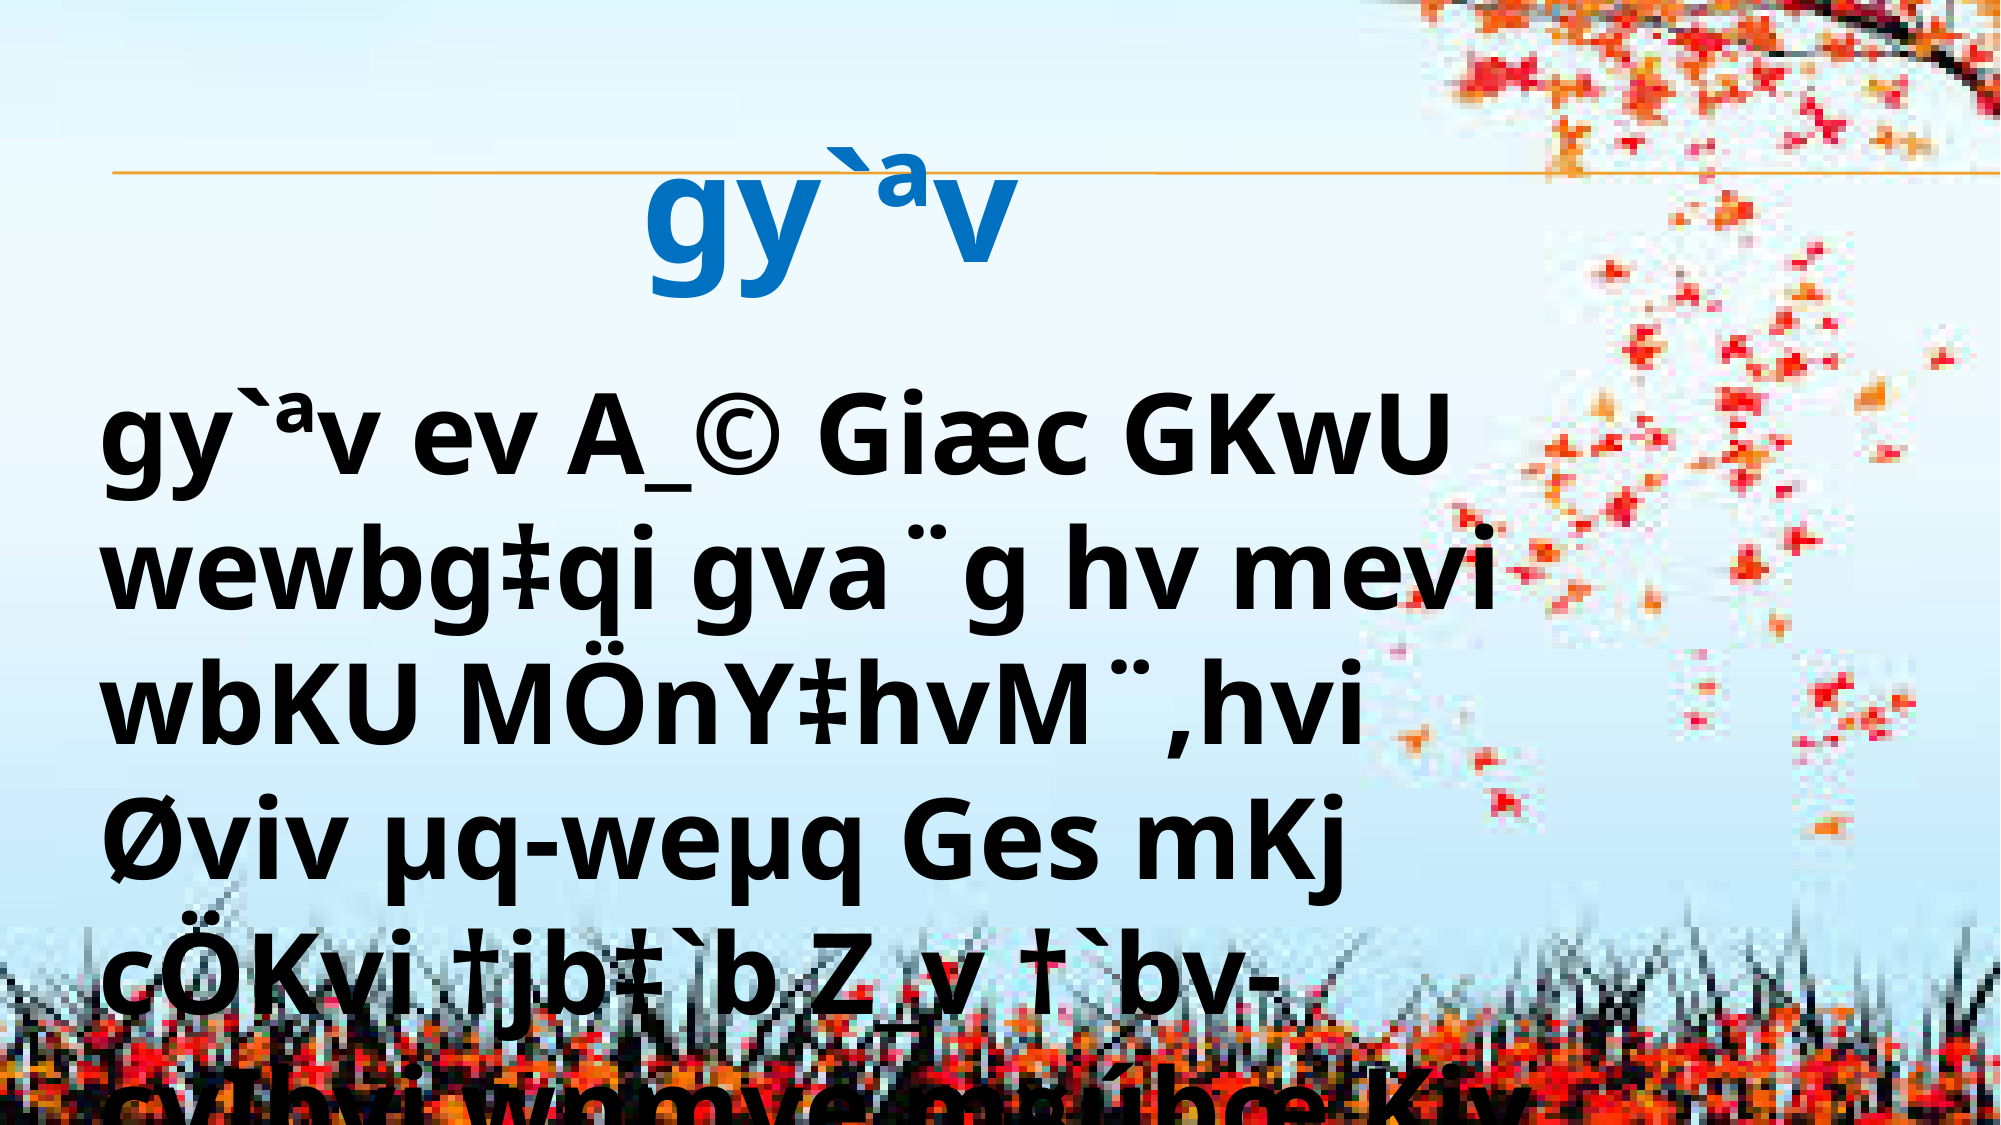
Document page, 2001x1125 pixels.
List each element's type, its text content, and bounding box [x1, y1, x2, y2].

picture [0, 0, 2001, 1125]
text_box gy`ªv [143, 104, 1518, 300]
text_box gy`ªv ev A_© Giæc GKwU wewbg‡qi gva¨g hv mevi wbKU MÖnY‡hvM¨,hvi Øviv µq-weµq Ges mKj cÖKvi †jb‡`b Z_v †`bv-cvIbvi wnmve m¤úbœ Kiv hvq [83, 354, 1622, 1125]
